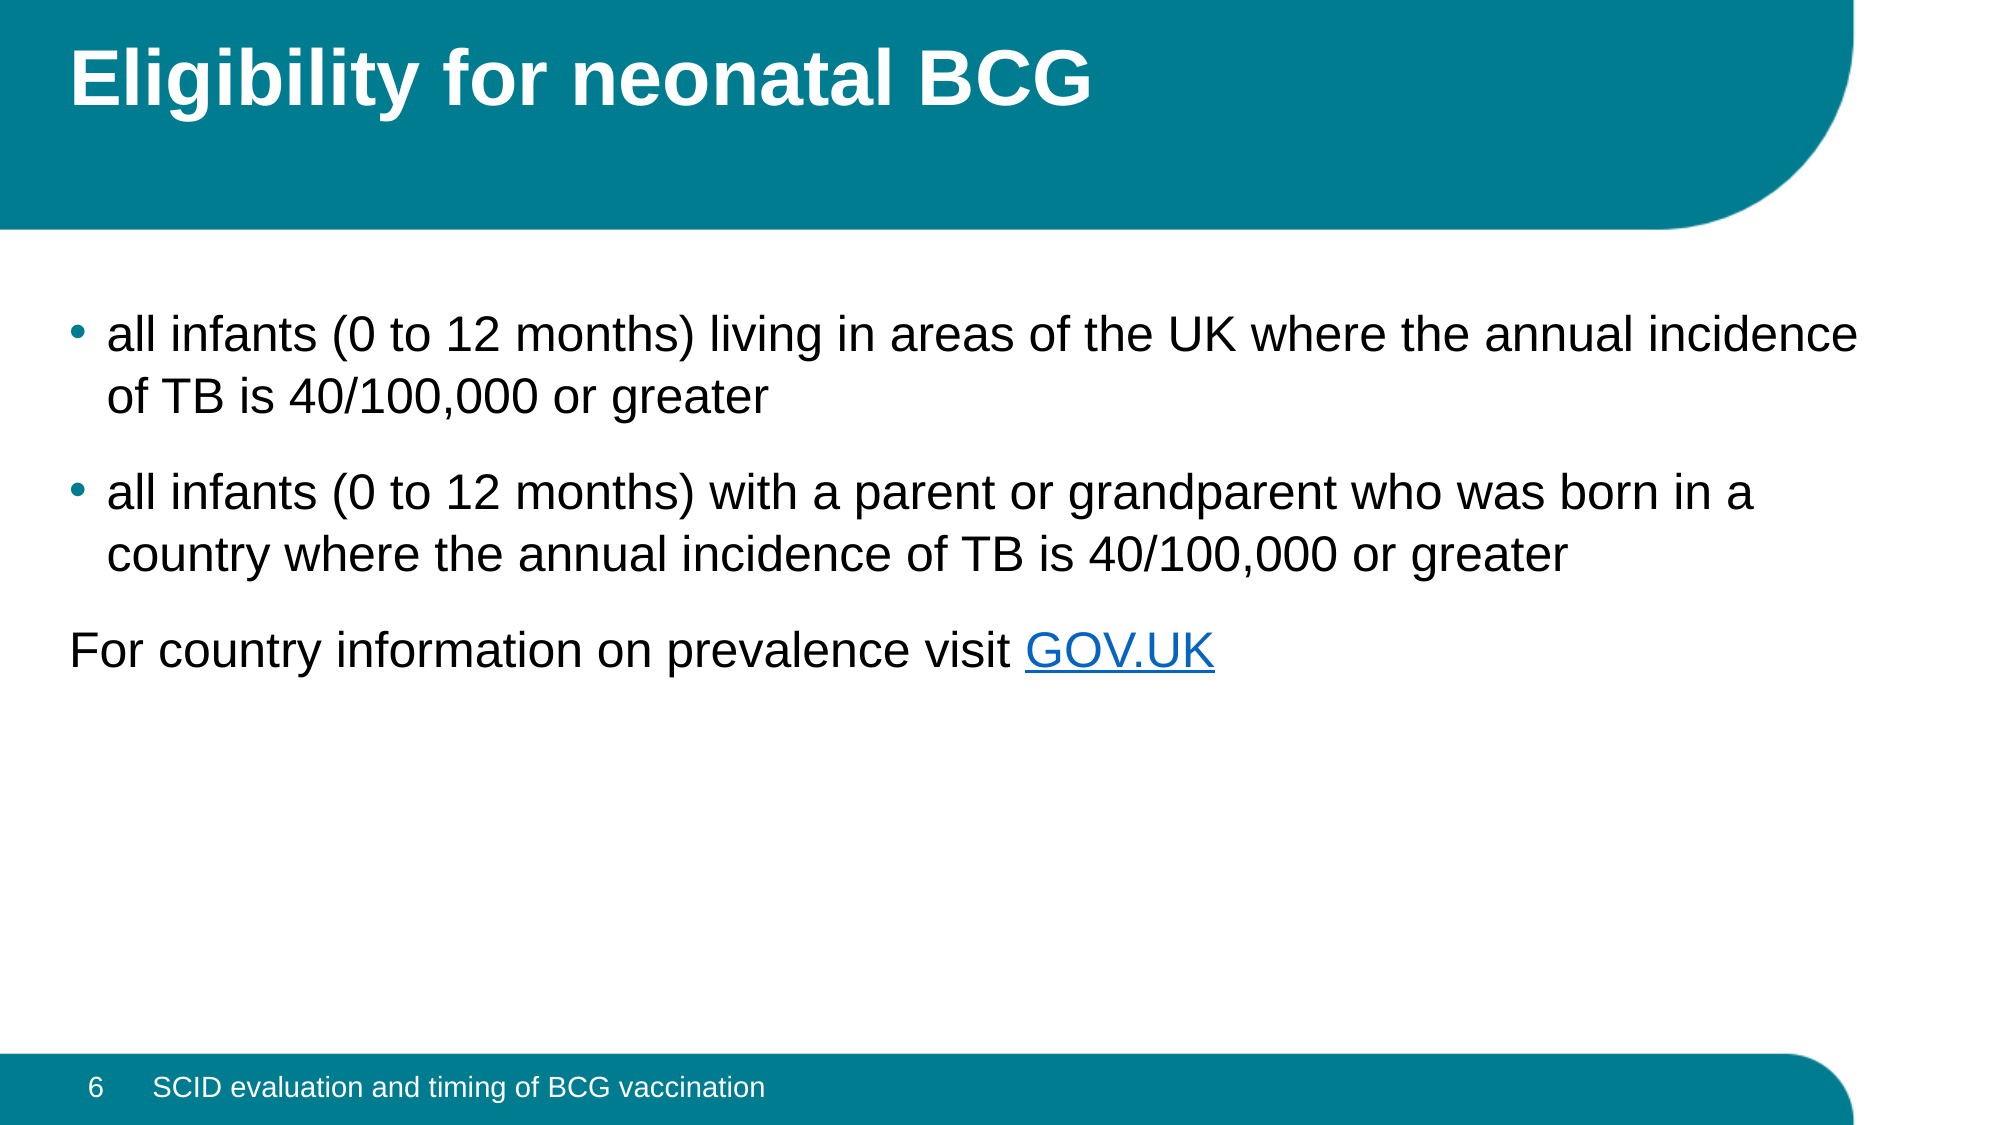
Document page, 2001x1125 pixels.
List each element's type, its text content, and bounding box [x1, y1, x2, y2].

list all infants (0 to 12 months) living in areas of the UK where the annual incidence of TB is 40/100,000 or greater all infants (0 to 12 months) with a parent or grandparent who was born in a country where the annual incidence of TB is 40/100,000 or greater For country information on prevalence visit GOV.UK [54, 291, 1879, 1005]
footer SCID evaluation and timing of BCG vaccination [137, 1056, 1780, 1116]
slide_number 6 [21, 1056, 120, 1117]
title Eligibility for neonatal BCG [54, 29, 1780, 189]
